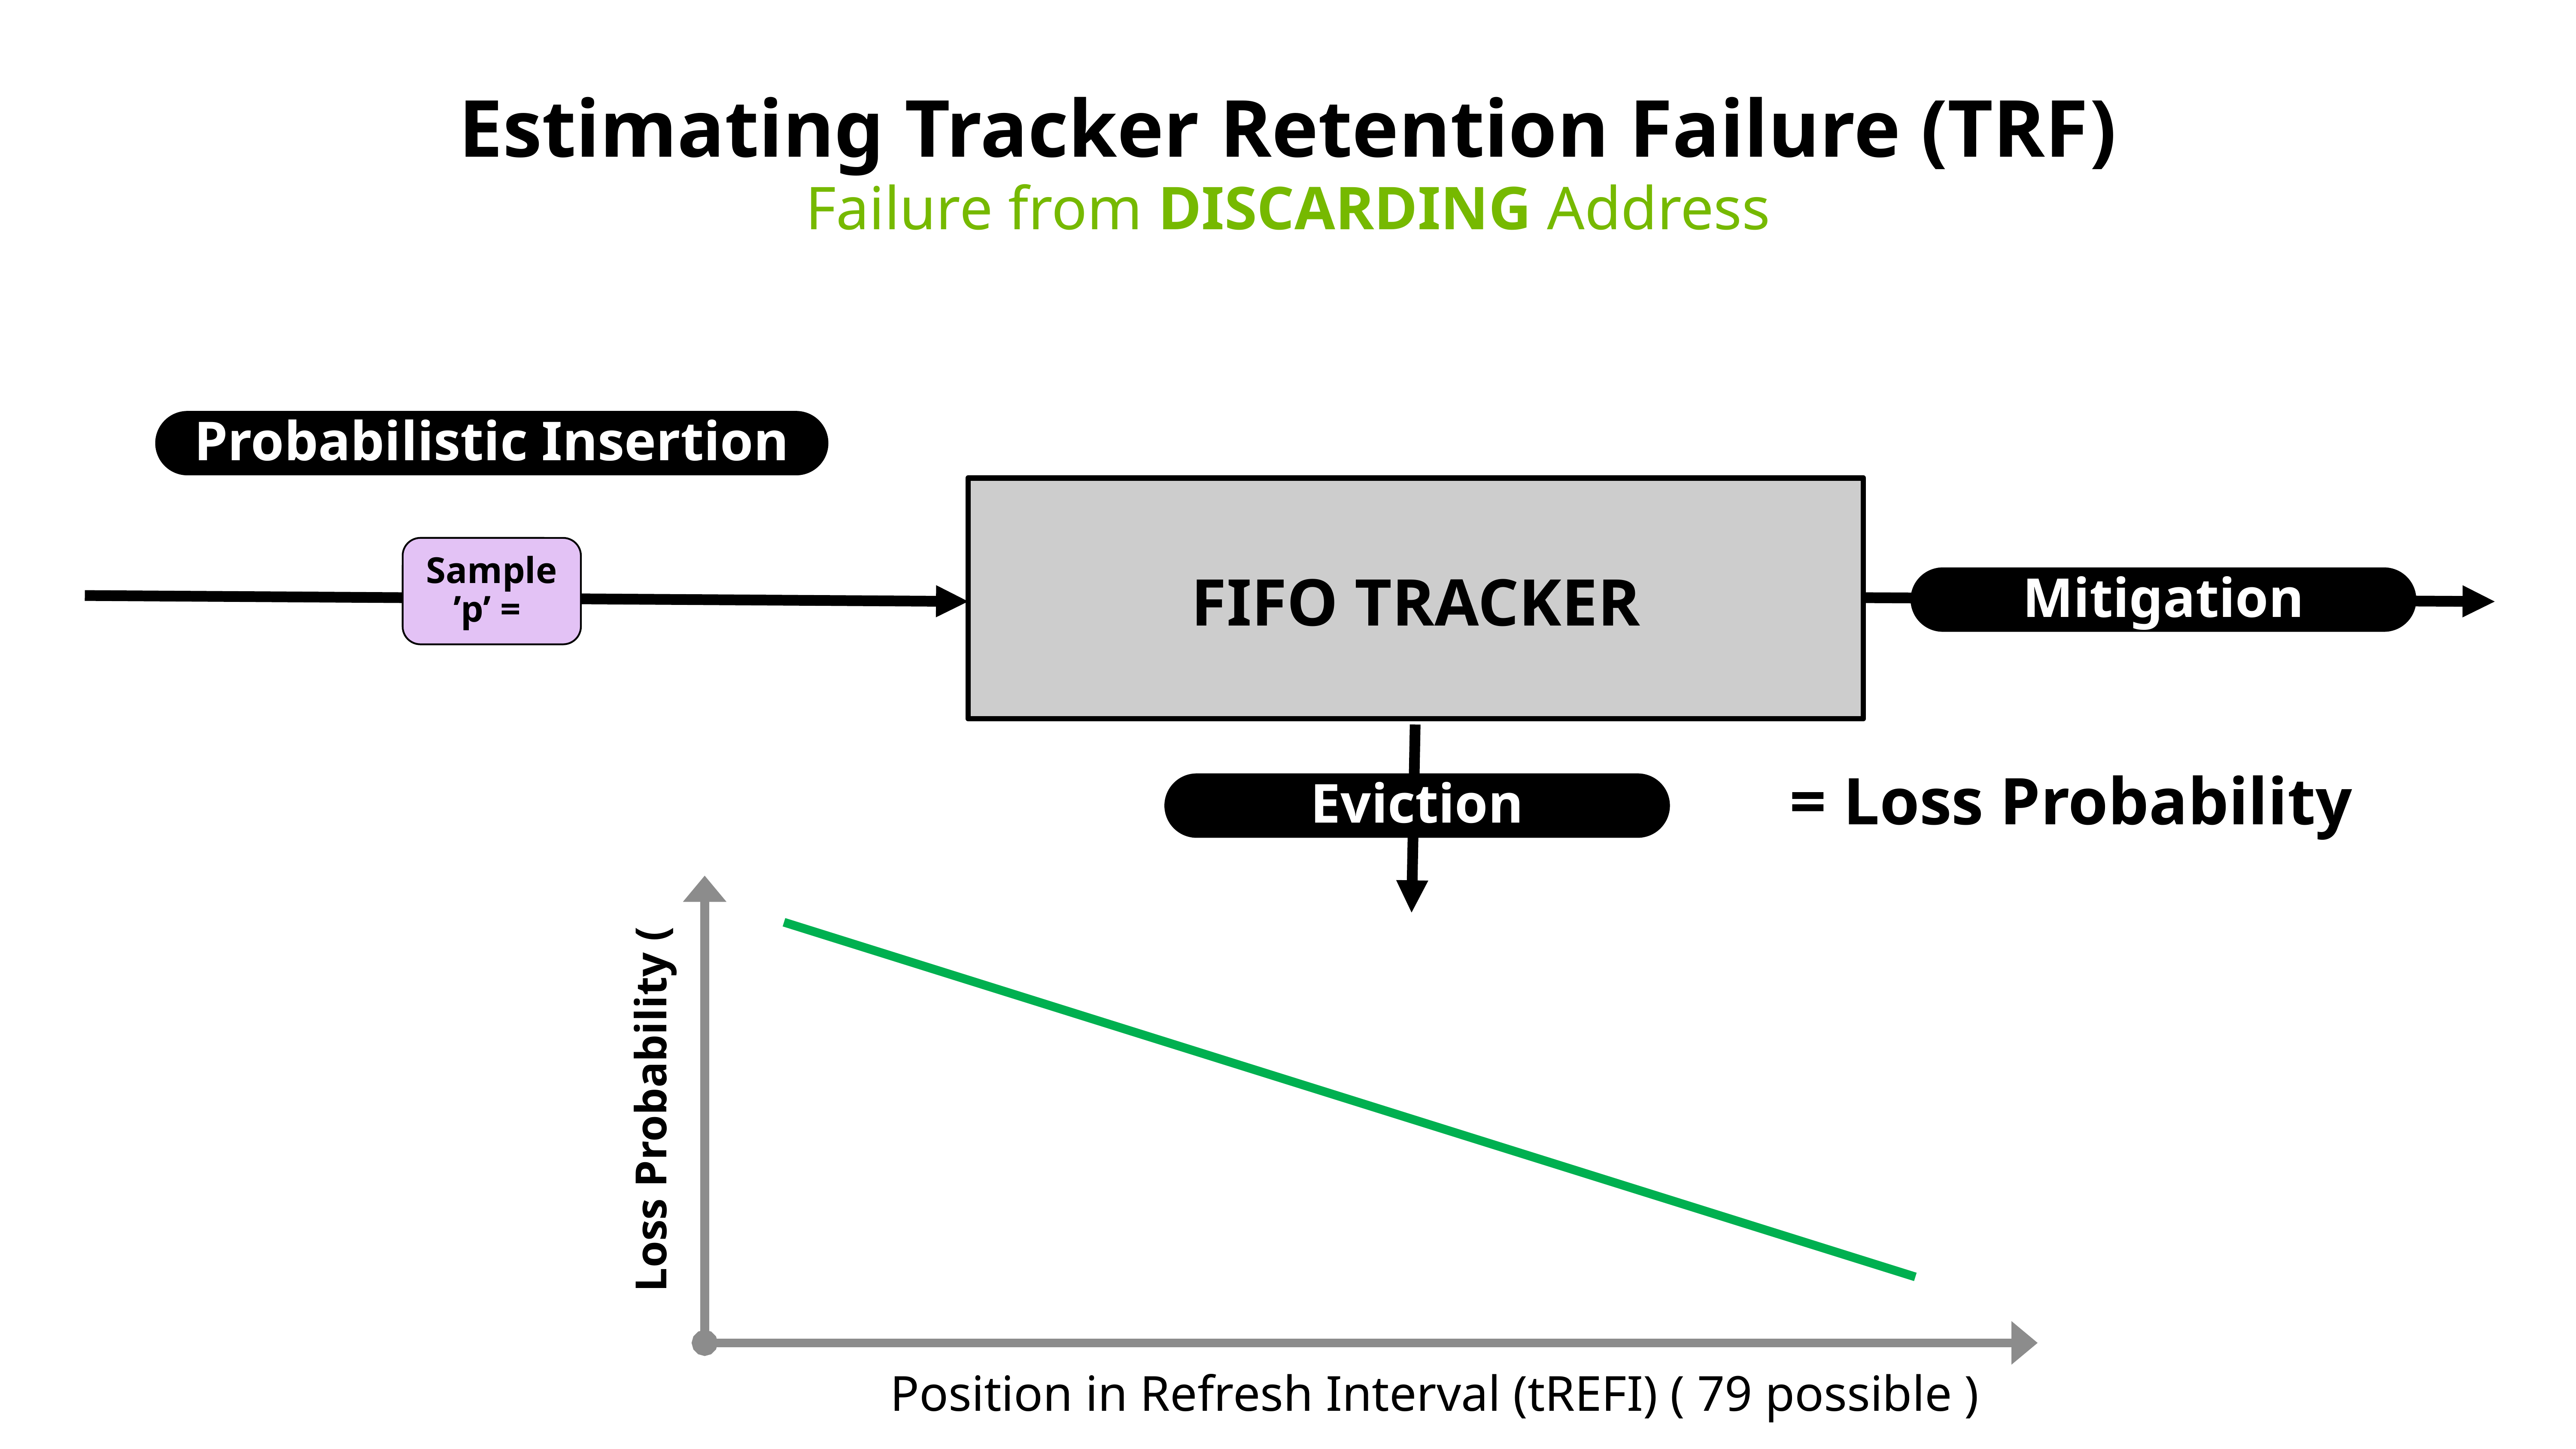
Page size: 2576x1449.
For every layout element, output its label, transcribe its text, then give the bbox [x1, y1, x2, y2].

text_box Mitigation [1910, 566, 2417, 597]
text_box Probabilistic Insertion [154, 410, 829, 477]
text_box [705, 875, 2038, 1425]
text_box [85, 595, 969, 602]
text_box Mitigation [1910, 605, 2417, 633]
text_box Eviction [1163, 772, 1671, 839]
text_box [1863, 597, 2495, 602]
text_box [967, 477, 1864, 720]
text_box FIFO TRACKER [1031, 557, 1801, 642]
title Estimating Tracker Retention Failure (TRF) [177, 0, 2399, 175]
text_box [1319, 816, 1508, 820]
list Failure from DISCARDING Address [177, 175, 2399, 274]
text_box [784, 922, 1916, 1277]
